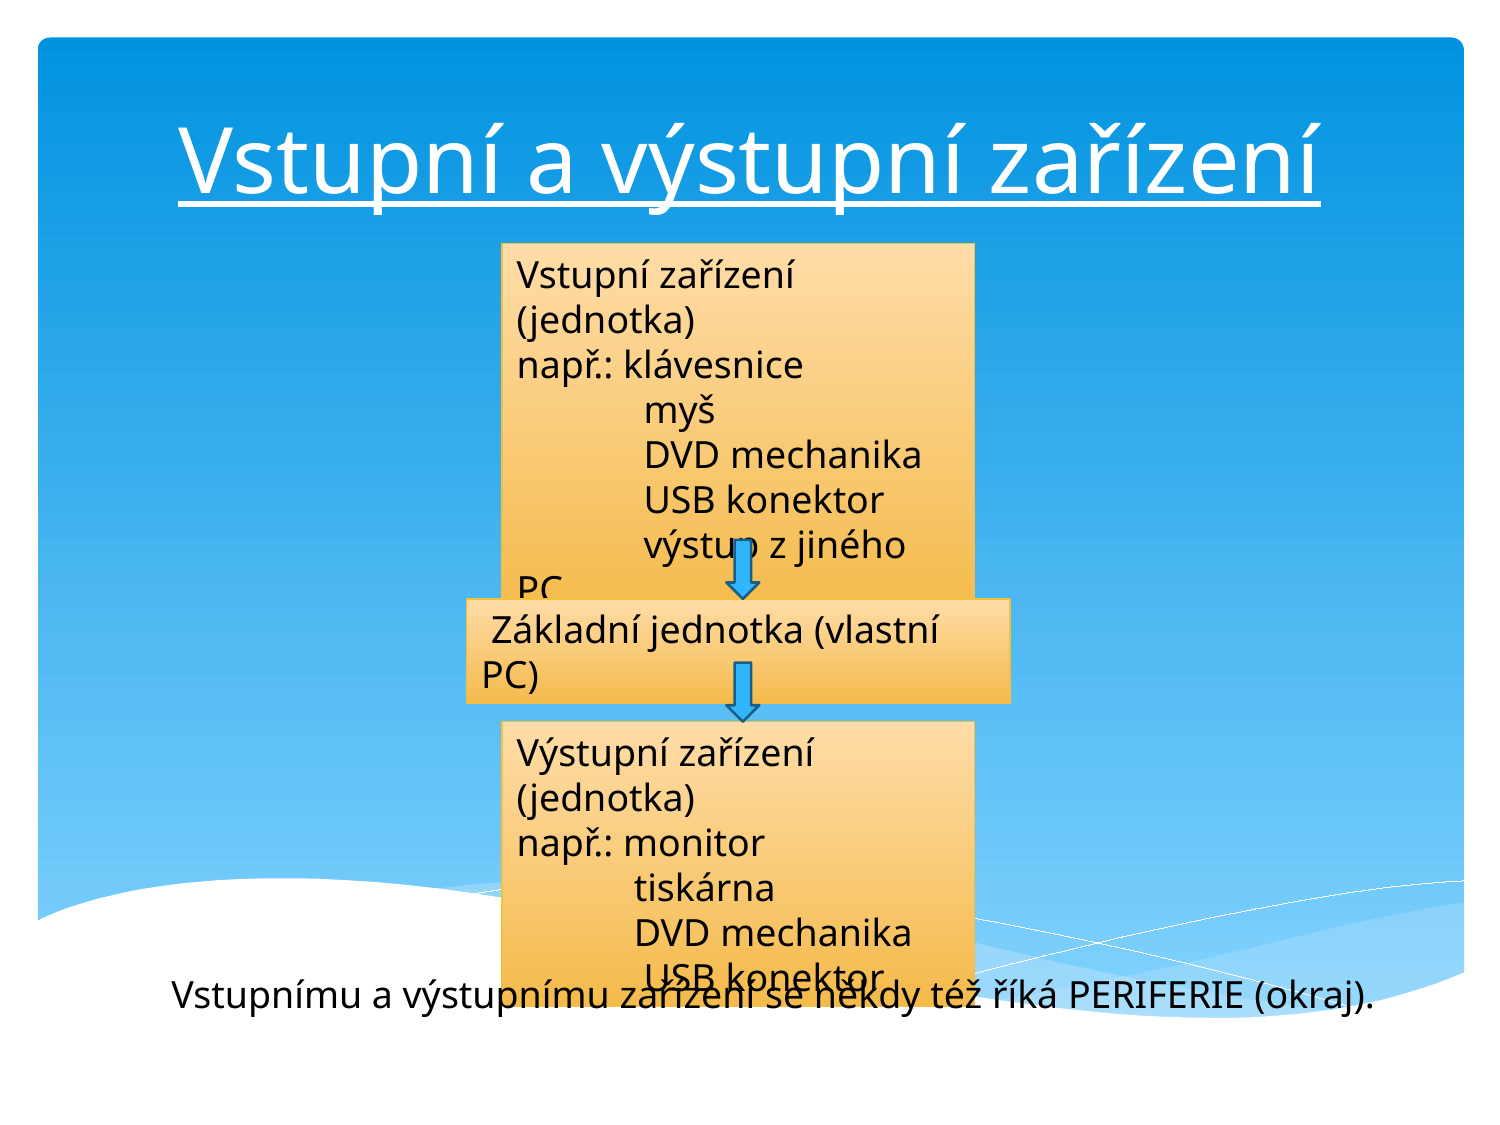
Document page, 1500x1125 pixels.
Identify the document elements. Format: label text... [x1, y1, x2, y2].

text_box Vstupnímu a výstupnímu zařízení se někdy též říká PERIFERIE (okraj). [100, 964, 1447, 1024]
title Vstupní a výstupní zařízení [112, 90, 1388, 220]
text_box Výstupní zařízení (jednotka) např.: monitor tiskárna DVD mechanika USB konektor [501, 721, 975, 964]
text_box [725, 661, 761, 723]
text_box Vstupní zařízení (jednotka) např.: klávesnice myš DVD mechanika USB konektor výstup z jiného PC [501, 243, 975, 598]
text_box [725, 538, 761, 600]
text_box Základní jednotka (vlastní PC) [466, 598, 1011, 704]
